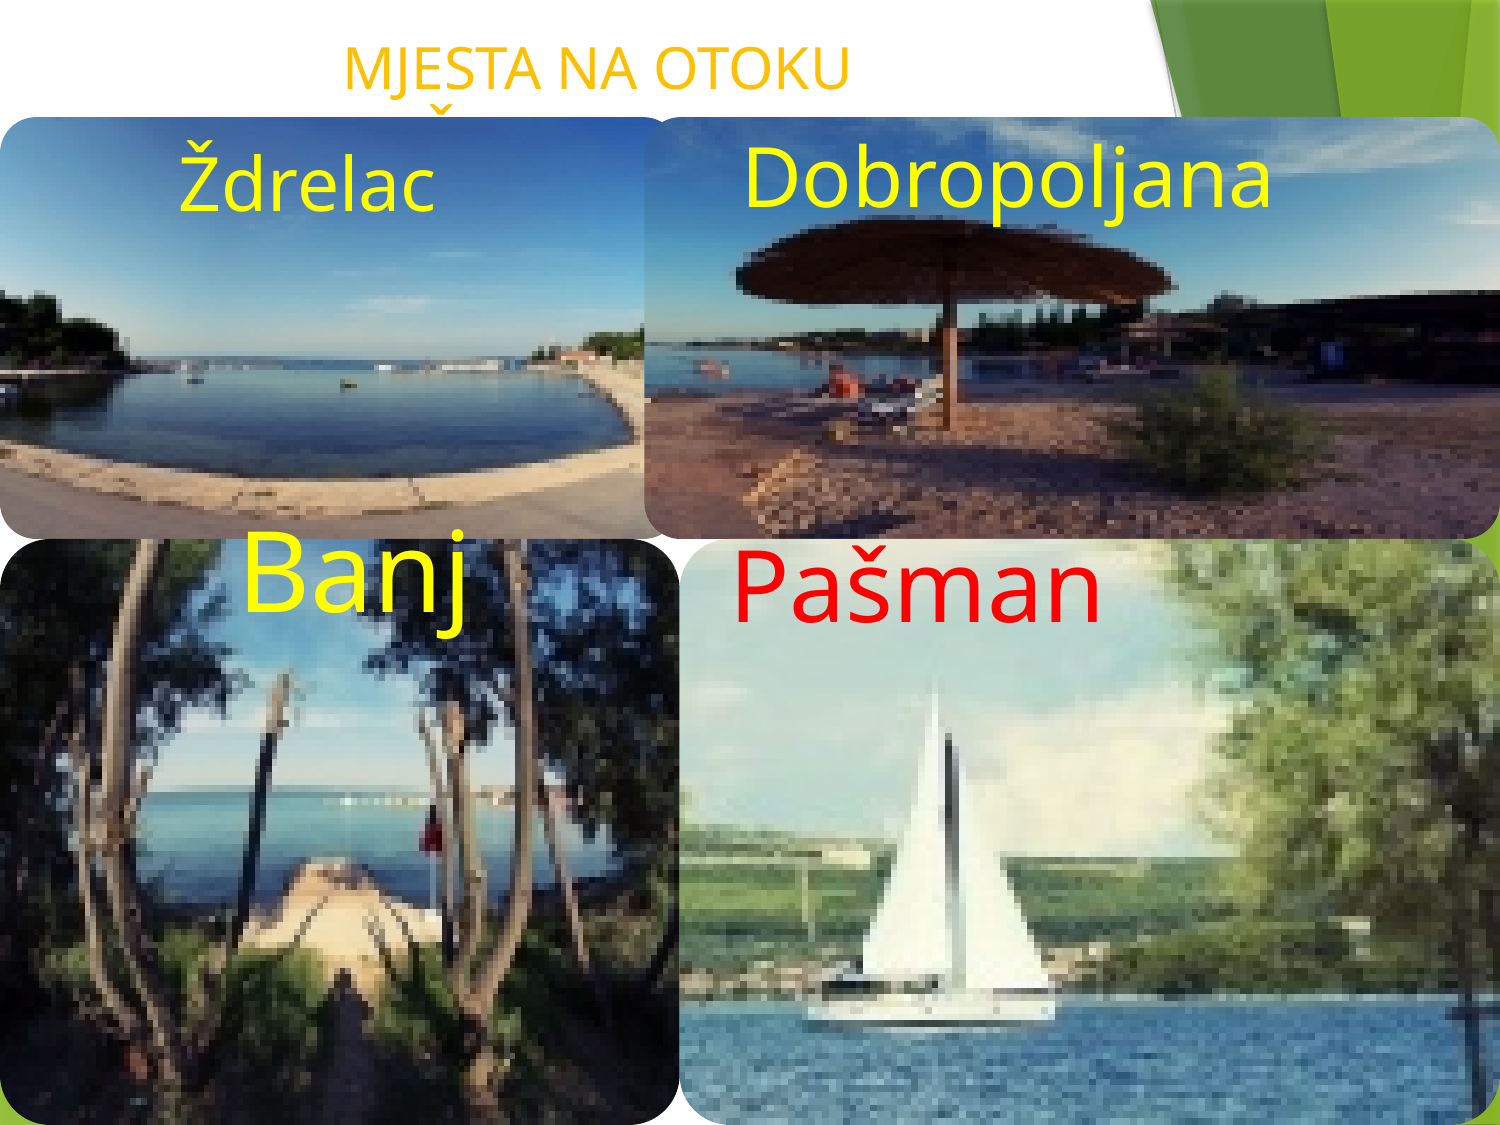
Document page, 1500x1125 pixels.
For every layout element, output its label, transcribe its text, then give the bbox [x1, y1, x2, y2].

picture [0, 116, 1500, 1125]
text_box MJESTA NA OTOKU PAŠMANU [328, 23, 1172, 115]
